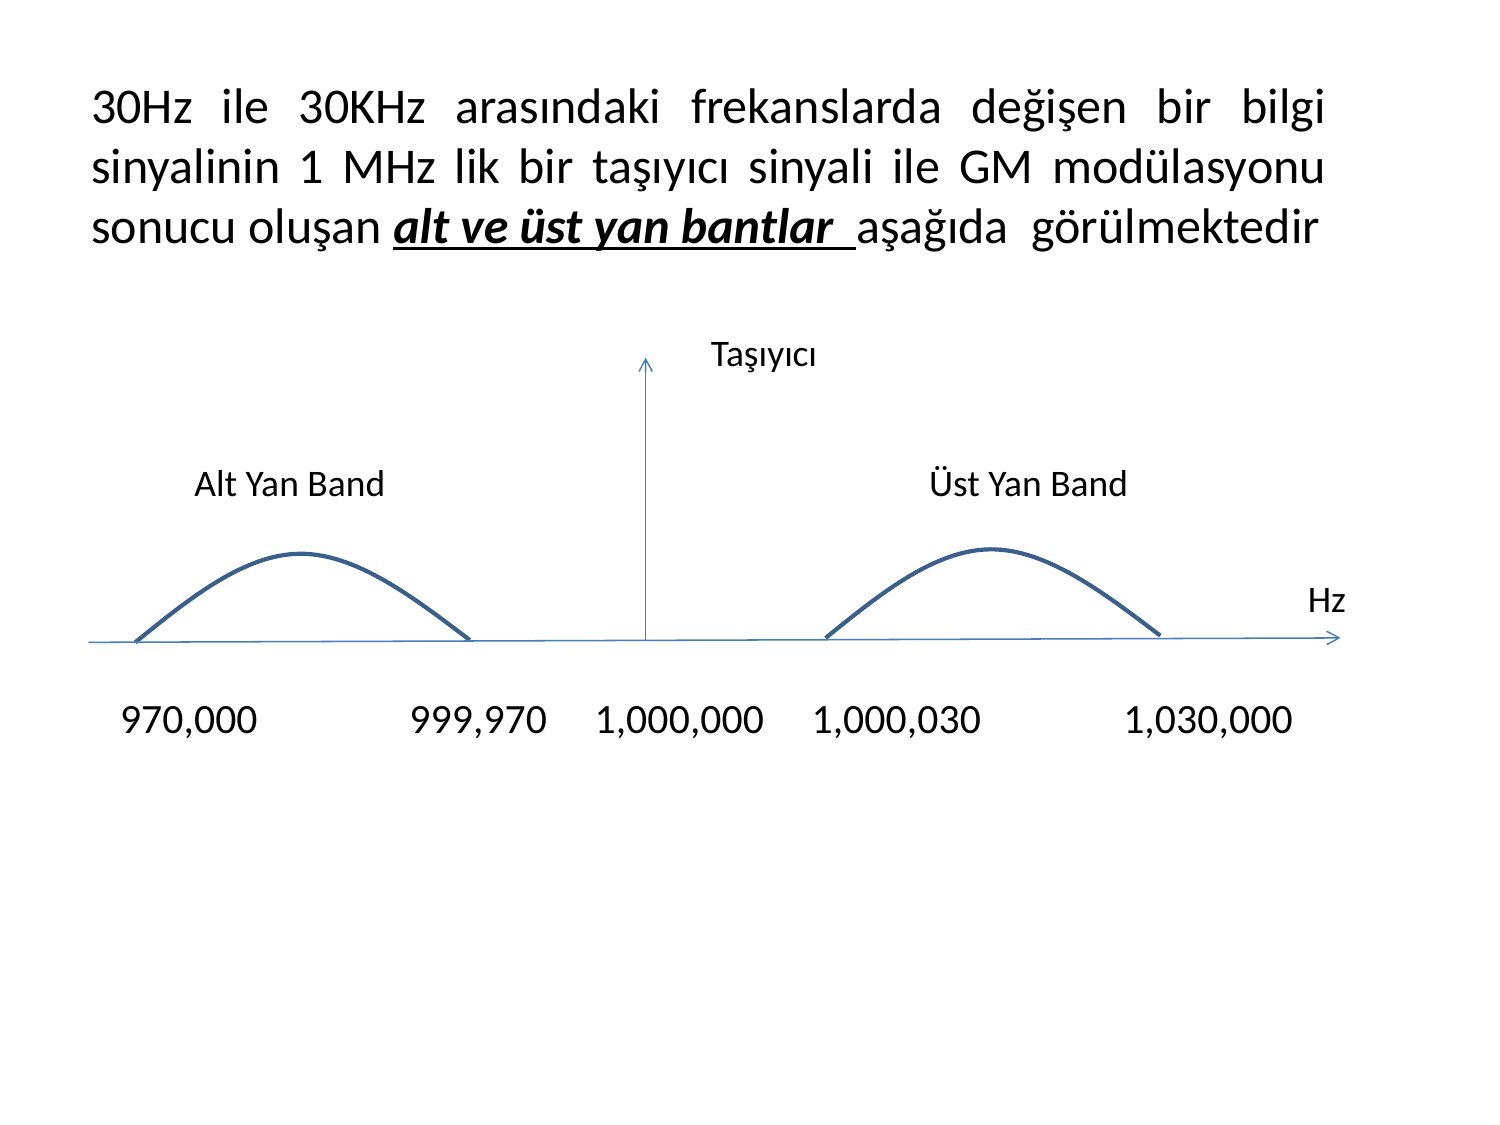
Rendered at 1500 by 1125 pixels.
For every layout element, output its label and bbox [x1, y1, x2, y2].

text_box [76, 66, 1411, 802]
